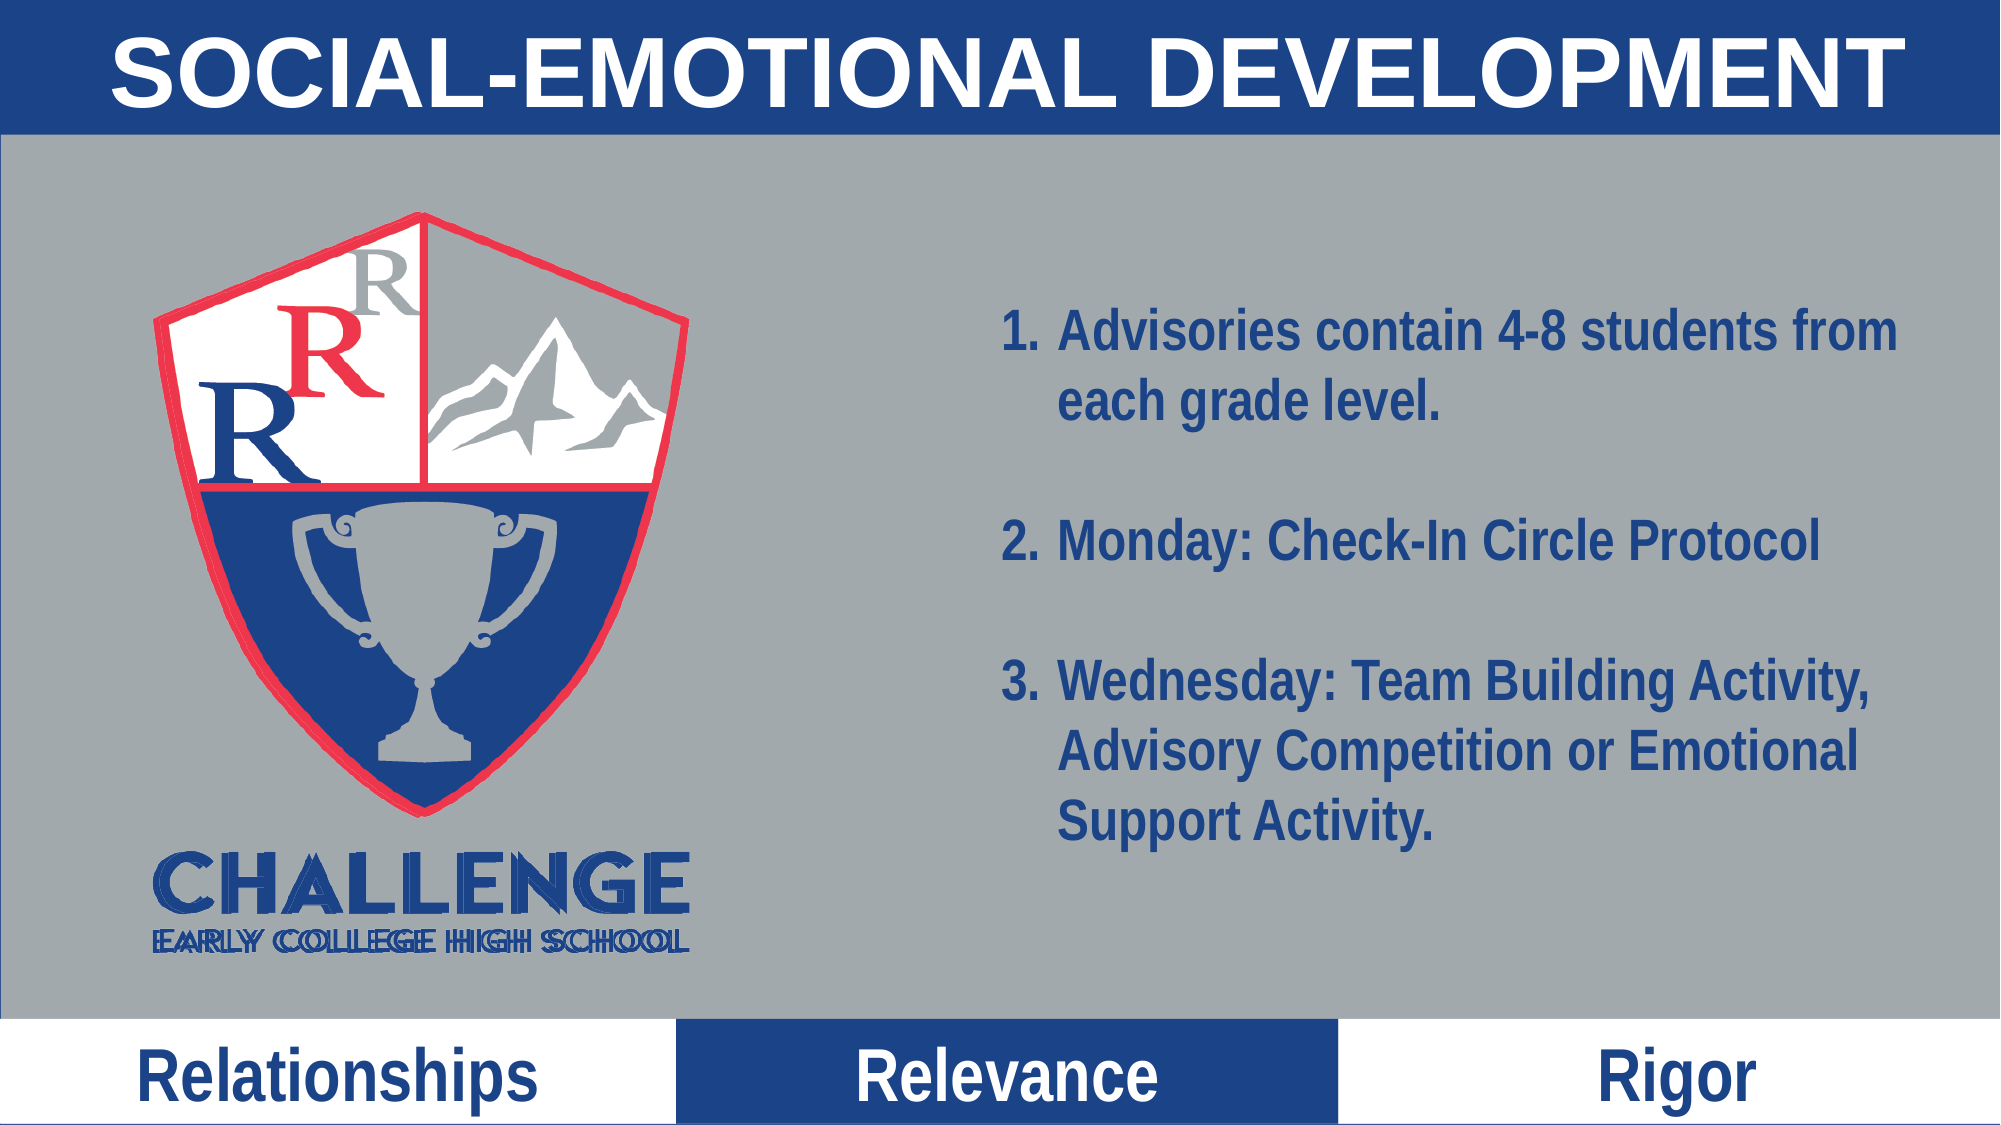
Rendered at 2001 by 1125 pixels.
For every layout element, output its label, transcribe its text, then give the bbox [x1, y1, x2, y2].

text_box SOCIAL-EMOTIONAL DEVELOPMENT [0, 0, 2000, 135]
text_box Advisories contain 4-8 students from each grade level. Monday: Check-In Circle Protocol Wednesday: Team Building Activity, Advisory Competition or Emotional Support Activity. [986, 284, 1973, 860]
text_box Relevance [676, 1018, 1338, 1124]
text_box [0, 135, 2000, 1018]
text_box Rigor [1338, 1018, 2000, 1124]
picture [27, 175, 817, 980]
text_box Relationships [0, 1018, 676, 1124]
